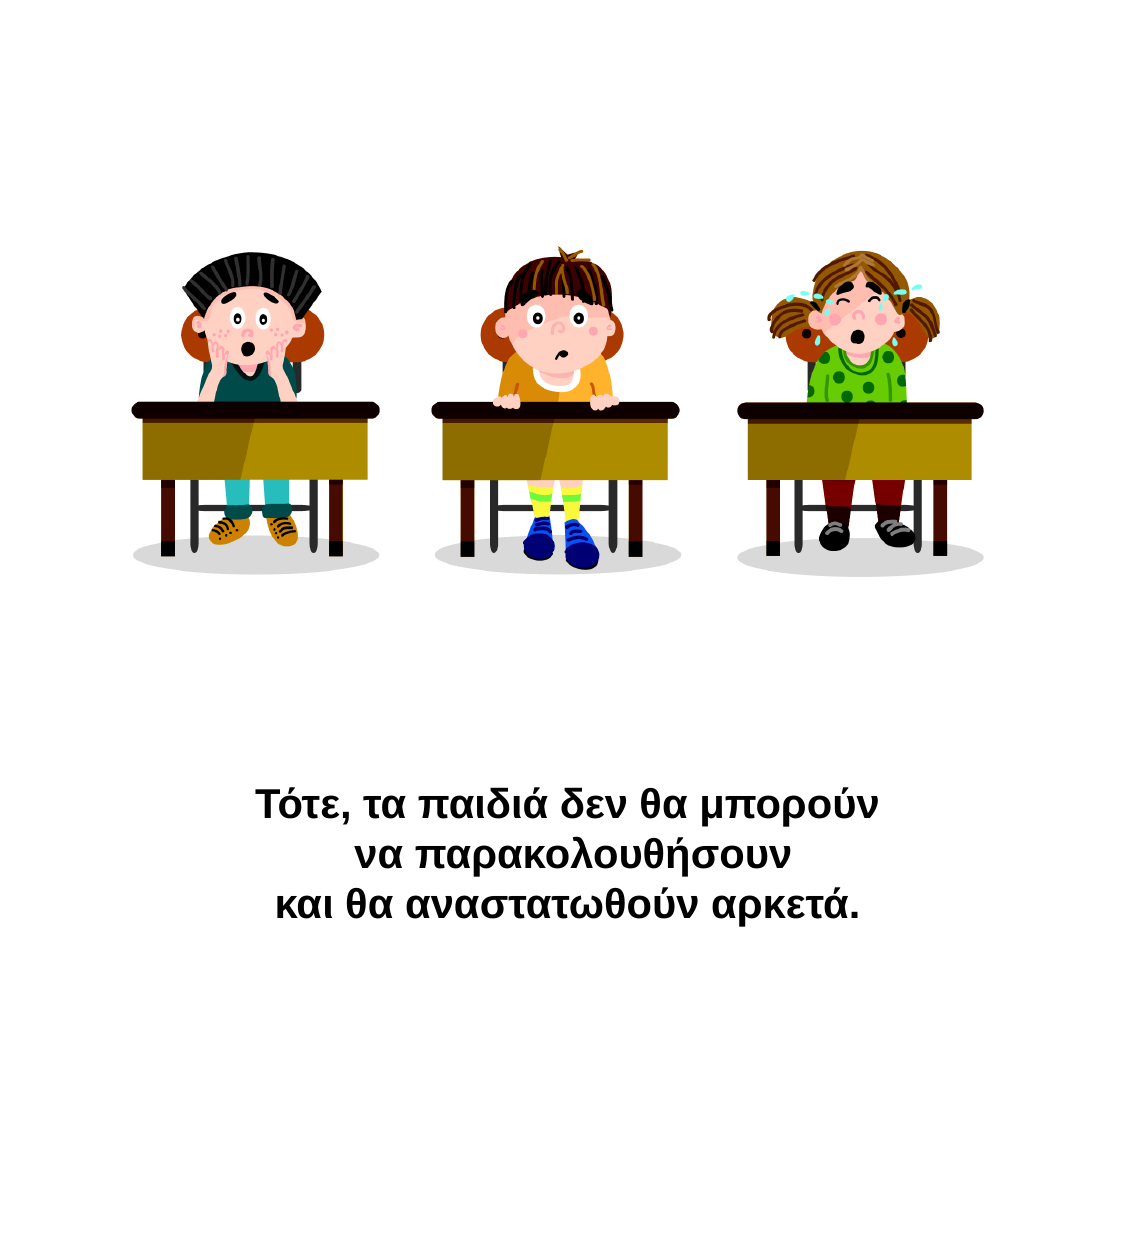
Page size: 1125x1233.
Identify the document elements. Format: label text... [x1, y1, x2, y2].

list Τότε, τα παιδιά δεν θα μπορούν να παρακολουθήσουν και θα αναστατωθούν αρκετά. [87, 769, 1031, 1116]
picture [76, 88, 1030, 724]
